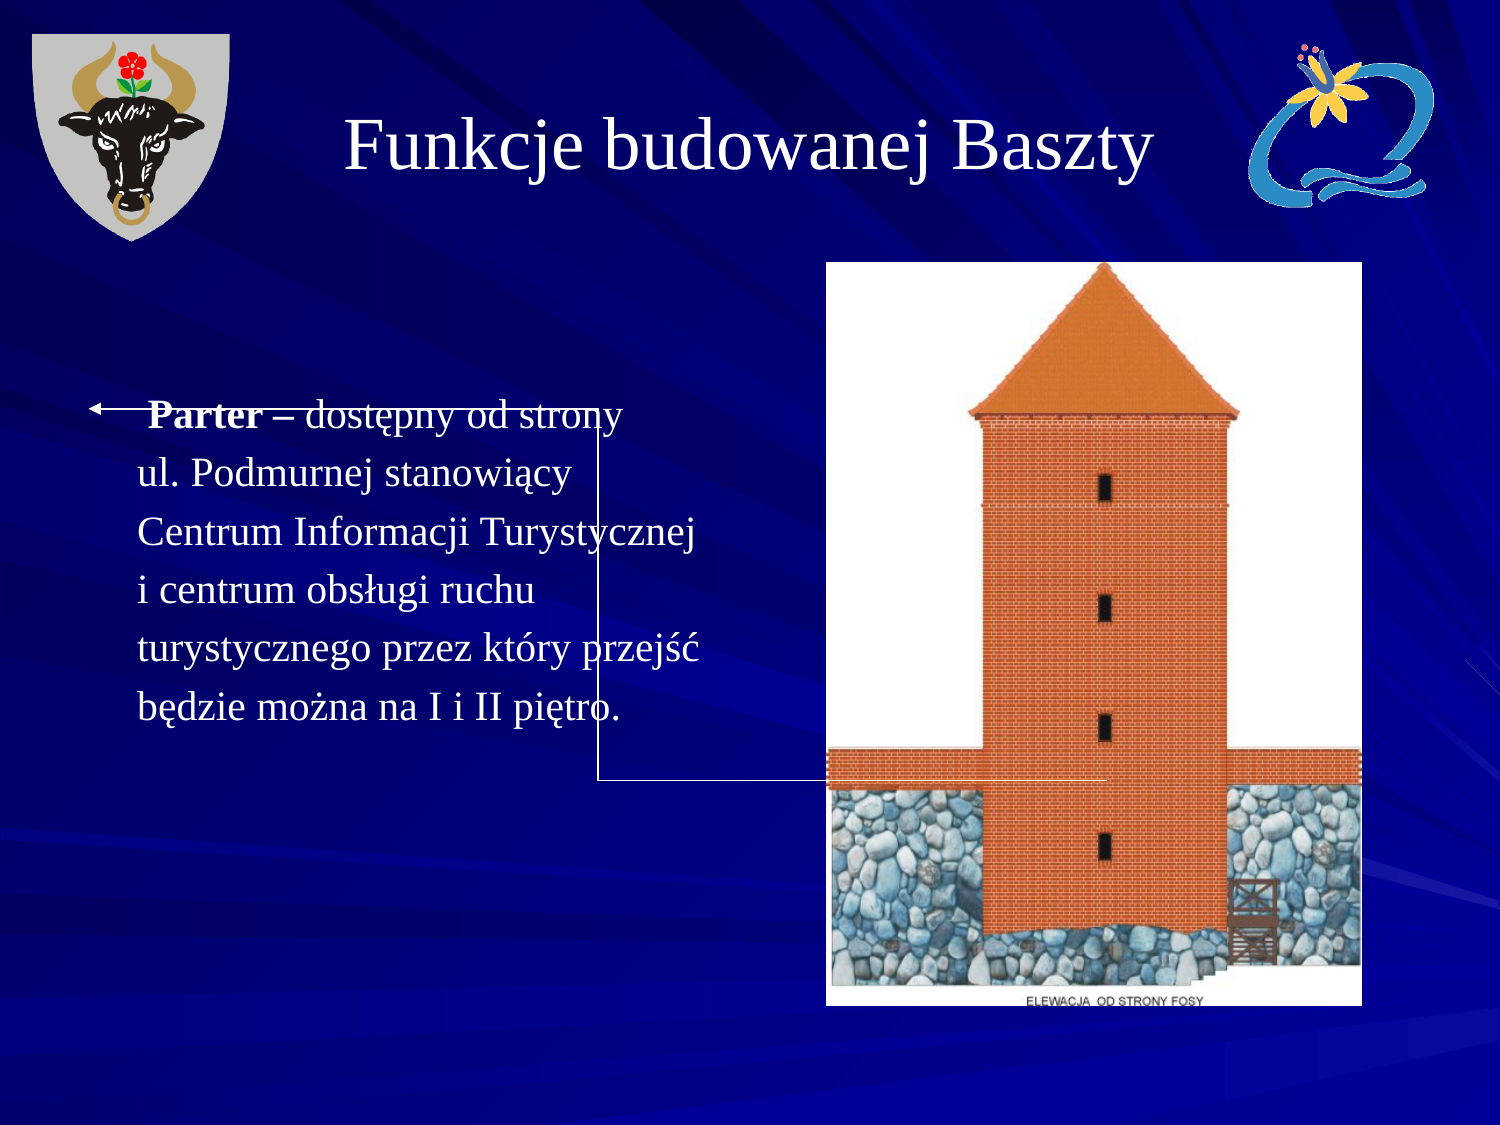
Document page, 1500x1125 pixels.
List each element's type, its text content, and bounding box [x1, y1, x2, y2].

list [825, 262, 1362, 1006]
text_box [412, 85, 784, 1105]
picture [29, 30, 232, 244]
list Parter – dostępny od strony ul. Podmurnej stanowiący Centrum Informacji Turystycznej i centrum obsługi ruchu turystycznego przez który przejść będzie można na I i II piętro. [75, 262, 412, 1006]
title Funkcje budowanej Baszty [232, 45, 1425, 234]
picture [1246, 42, 1435, 208]
